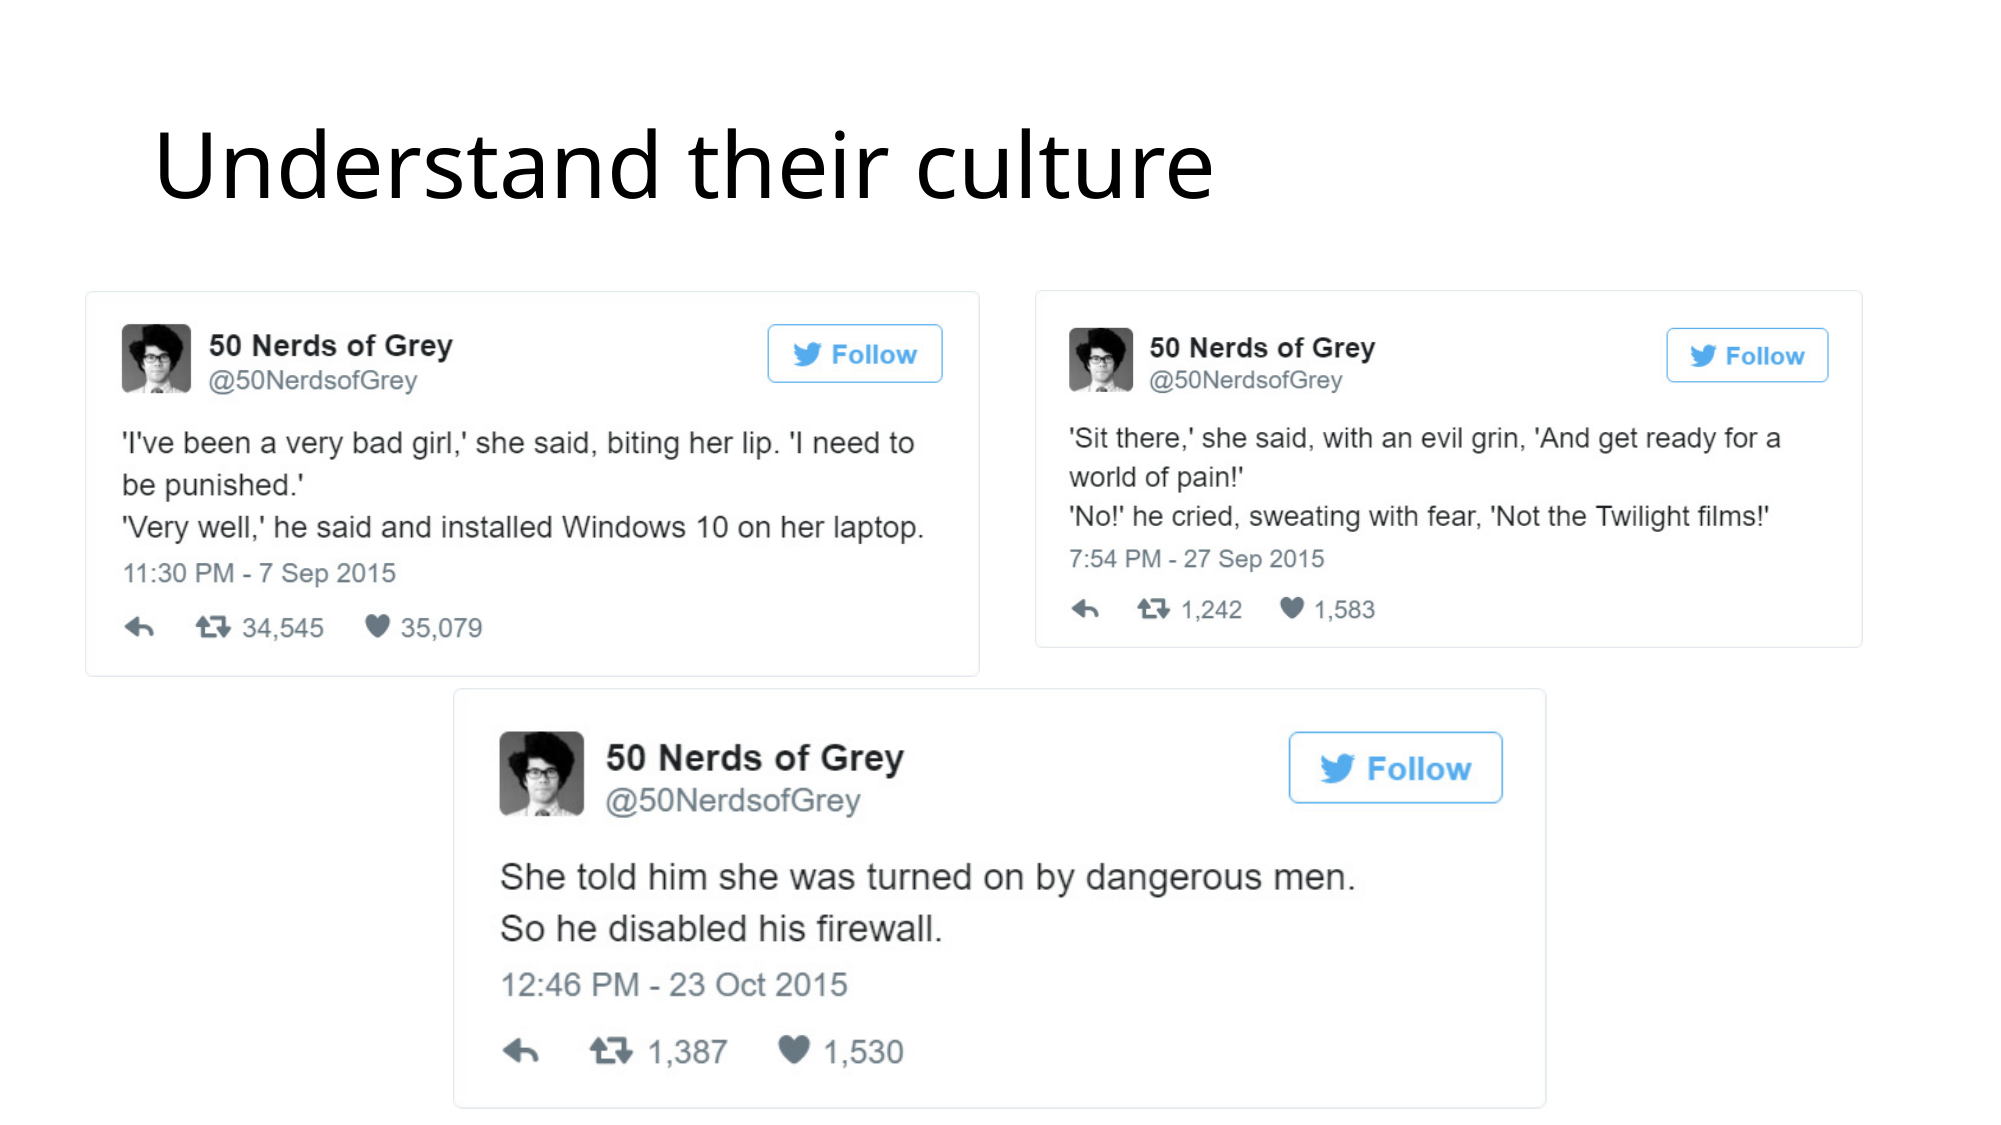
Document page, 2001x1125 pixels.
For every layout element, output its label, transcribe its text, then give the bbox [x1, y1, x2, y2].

picture [1035, 290, 1863, 648]
title Understand their culture [137, 59, 1863, 278]
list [453, 688, 1547, 1109]
picture [85, 291, 980, 677]
